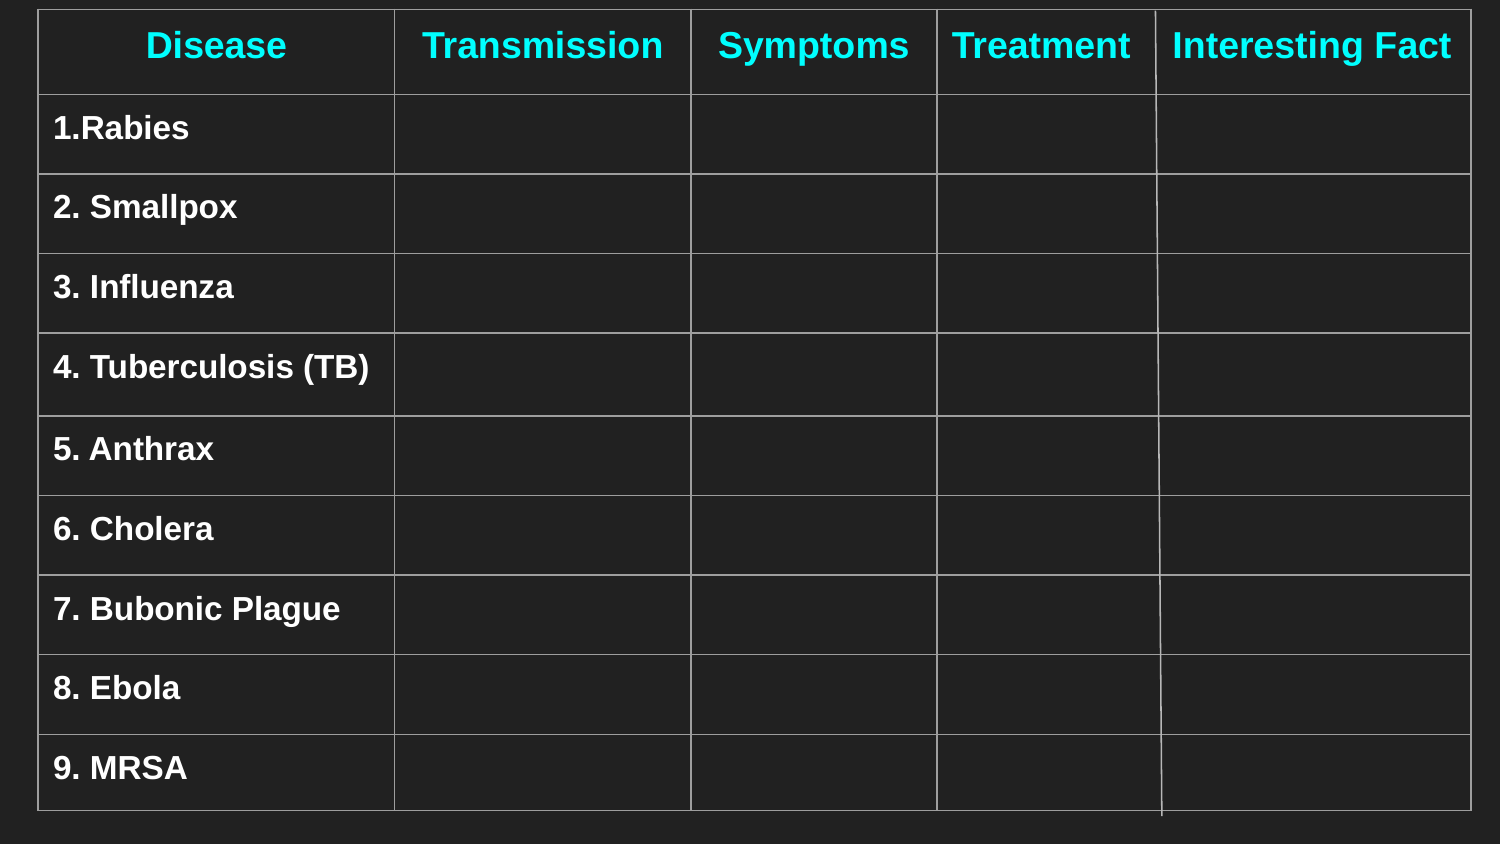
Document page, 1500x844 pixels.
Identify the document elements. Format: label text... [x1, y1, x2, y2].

table_header Treatment Interesting Fact [1163, 10, 1470, 94]
table_cell [692, 334, 936, 415]
table_header Disease [39, 10, 394, 94]
table_cell [692, 175, 936, 253]
table_cell [1168, 95, 1470, 173]
table_cell [395, 95, 690, 173]
table_cell 9. MRSA [39, 735, 394, 810]
table_cell 8. Ebola [39, 655, 394, 734]
table_cell [395, 417, 690, 495]
table_cell [938, 334, 1150, 415]
table_cell [938, 496, 1150, 574]
table_cell [395, 496, 690, 574]
table_header Treatment Interesting Fact [938, 10, 1154, 94]
table_header Transmission [395, 10, 690, 94]
table_cell [692, 95, 936, 173]
table_cell 6. Cholera [39, 496, 394, 574]
table_cell [938, 655, 1150, 734]
table_cell [395, 254, 690, 332]
table_cell [1168, 496, 1470, 574]
table_cell [1168, 334, 1470, 415]
table_cell [938, 95, 1150, 173]
table_cell [395, 576, 690, 654]
table_cell 4. Tuberculosis (TB) [39, 334, 394, 415]
table_cell [692, 254, 936, 332]
table_cell [395, 655, 690, 734]
table_cell 7. Bubonic Plague [39, 576, 394, 654]
table_cell [938, 417, 1150, 495]
table_cell [395, 334, 690, 415]
table_cell [1168, 254, 1470, 332]
table_cell [938, 175, 1150, 253]
table_cell [692, 417, 936, 495]
table_cell [692, 655, 936, 734]
table_cell [1168, 175, 1470, 253]
table_cell [692, 496, 936, 574]
table_cell 3. Influenza [39, 254, 394, 332]
table_cell [1168, 417, 1470, 495]
table_cell [692, 576, 936, 654]
table_cell [395, 735, 690, 810]
table_cell 2. Smallpox [39, 175, 394, 253]
table_cell 1.Rabies [39, 95, 394, 173]
table_cell [1168, 735, 1470, 810]
table_cell [395, 175, 690, 253]
table_header Symptoms [692, 10, 936, 94]
table_cell [692, 735, 936, 810]
table_cell 5. Anthrax [39, 417, 394, 495]
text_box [1155, 10, 1162, 817]
table_cell [938, 576, 1150, 654]
table_cell [1168, 655, 1470, 734]
table_cell [1168, 576, 1470, 654]
table_cell [938, 735, 1150, 810]
table_cell [938, 254, 1150, 332]
